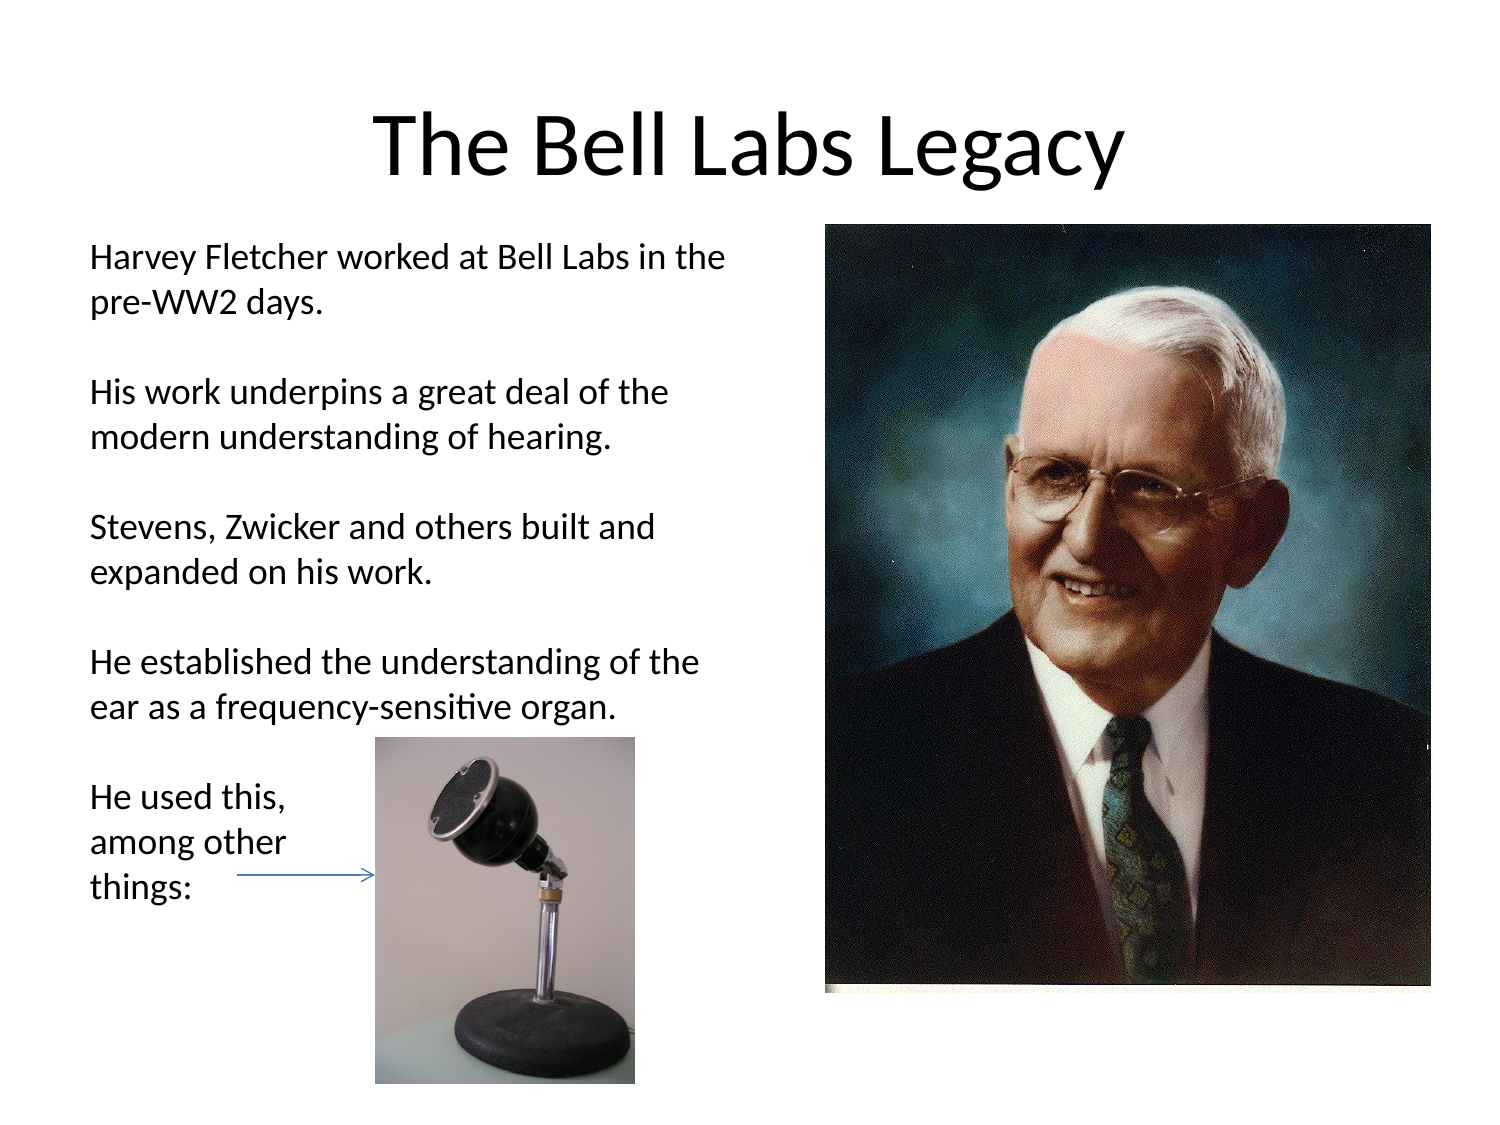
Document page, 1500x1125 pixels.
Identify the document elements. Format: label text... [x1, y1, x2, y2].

picture [374, 737, 635, 1084]
title The Bell Labs Legacy [75, 45, 1425, 233]
text_box Harvey Fletcher worked at Bell Labs in the pre-WW2 days. His work underpins a great deal of the modern understanding of hearing. Stevens, Zwicker and others built and expanded on his work. He established the understanding of the ear as a frequency-sensitive organ. He used this, among other things: [74, 224, 763, 915]
picture [824, 224, 1434, 993]
